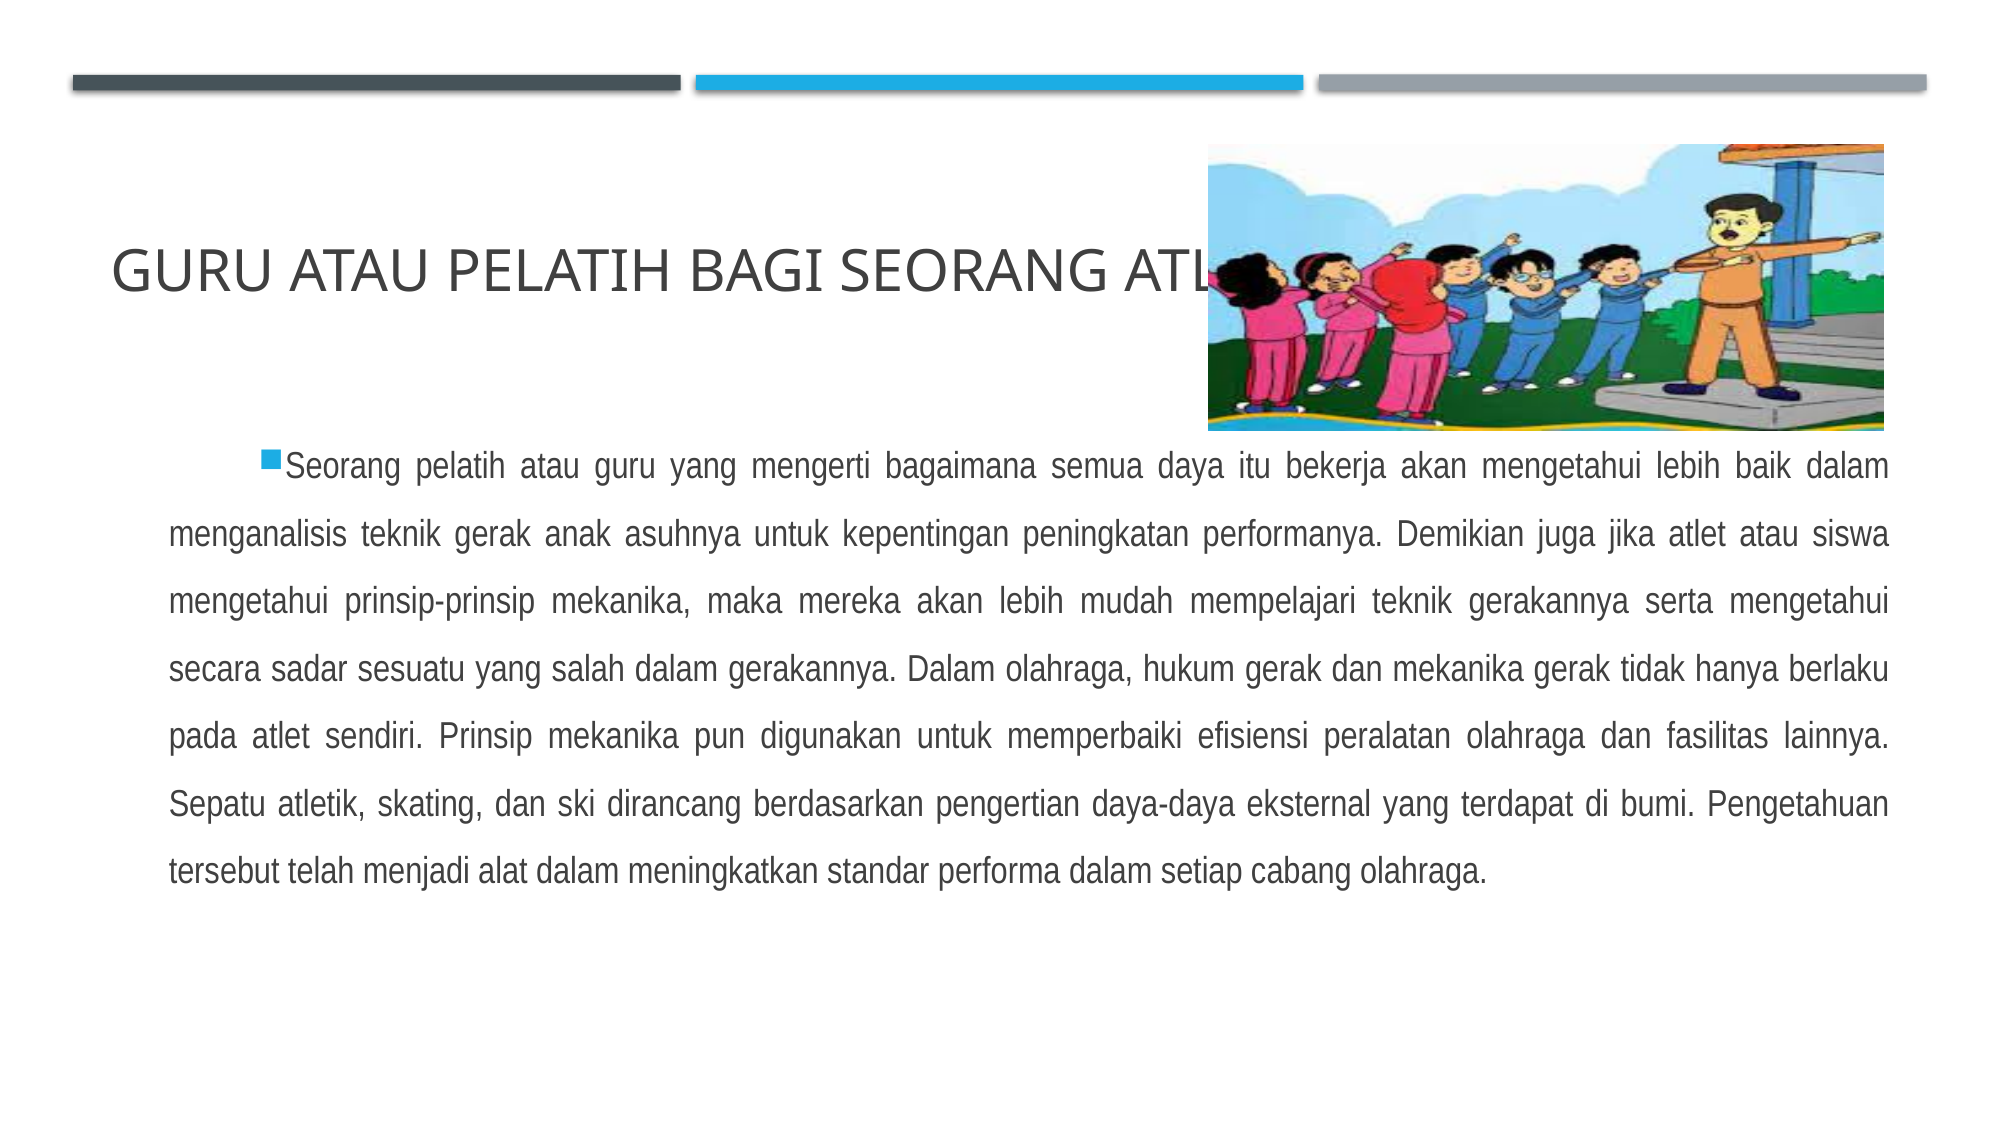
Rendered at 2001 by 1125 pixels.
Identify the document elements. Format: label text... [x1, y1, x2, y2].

picture [1208, 144, 1885, 432]
list Seorang pelatih atau guru yang mengerti bagaimana semua daya itu bekerja akan mengetahui lebih baik dalam menganalisis teknik gerak anak asuhnya untuk kepentingan peningkatan performanya. Demikian juga jika atlet atau siswa mengetahui prinsip-prinsip mekanika, maka mereka akan lebih mudah mempelajari teknik gerakannya serta mengetahui secara sadar sesuatu yang salah dalam gerakannya. Dalam olahraga, hukum gerak dan mekanika gerak tidak hanya berlaku pada atlet sendiri. Prinsip mekanika pun digunakan untuk memperbaiki efisiensi peralatan olahraga dan fasilitas lainnya. Sepatu atletik, skating, dan ski dirancang berdasarkan pengertian daya-daya eksternal yang terdapat di bumi. Pengetahuan tersebut telah menjadi alat dalam meningkatkan standar performa dalam setiap cabang olahraga. [95, 383, 1905, 981]
title GURU ATAU PELATIH BAGI SEORANG ATLIT [95, 115, 1905, 311]
